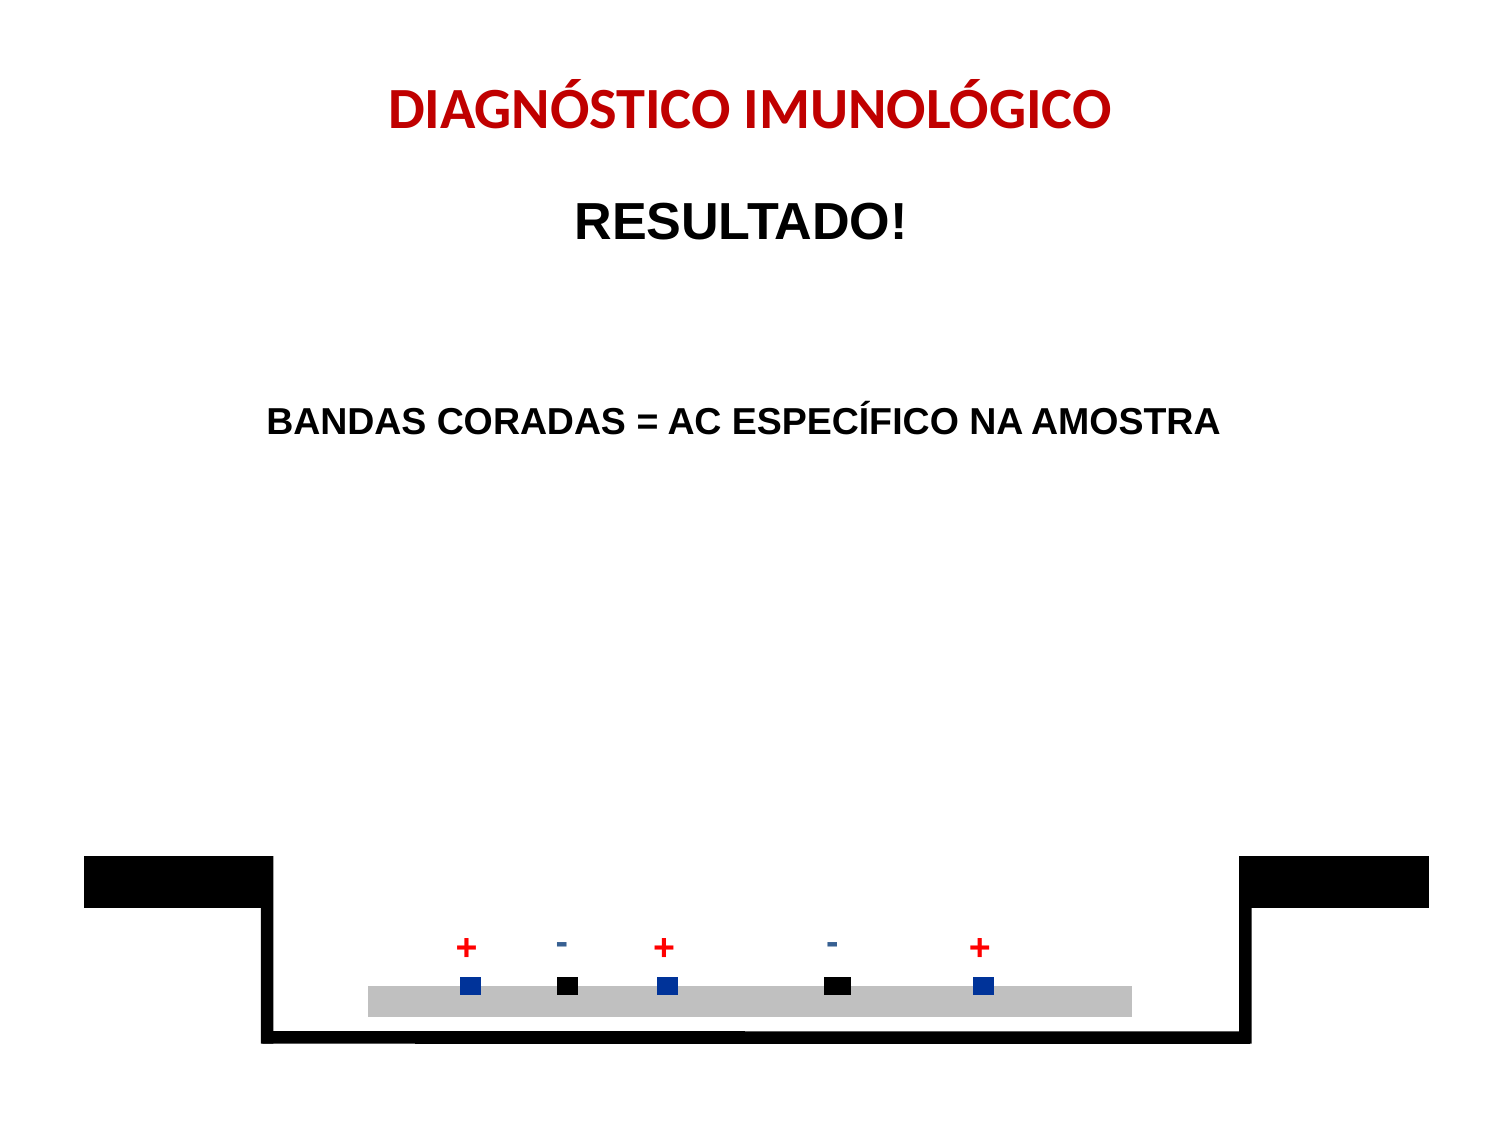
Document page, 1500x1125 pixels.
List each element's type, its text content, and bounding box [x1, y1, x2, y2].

text_box + [950, 915, 1020, 976]
text_box DIAGNÓSTICO IMUNOLÓGICO [373, 63, 1127, 148]
text_box RESULTADO! [559, 179, 938, 258]
text_box BANDAS CORADAS = AC ESPECÍFICO NA AMOSTRA [79, 389, 1418, 450]
text_box [460, 978, 480, 994]
text_box [974, 978, 993, 994]
text_box [368, 987, 1131, 1016]
text_box [658, 978, 678, 994]
text_box [1240, 857, 1428, 908]
text_box [557, 978, 577, 994]
text_box - [532, 909, 602, 970]
text_box + [635, 915, 704, 976]
text_box + [437, 915, 507, 976]
text_box [825, 978, 850, 994]
text_box [84, 857, 273, 908]
text_box - [803, 909, 872, 970]
